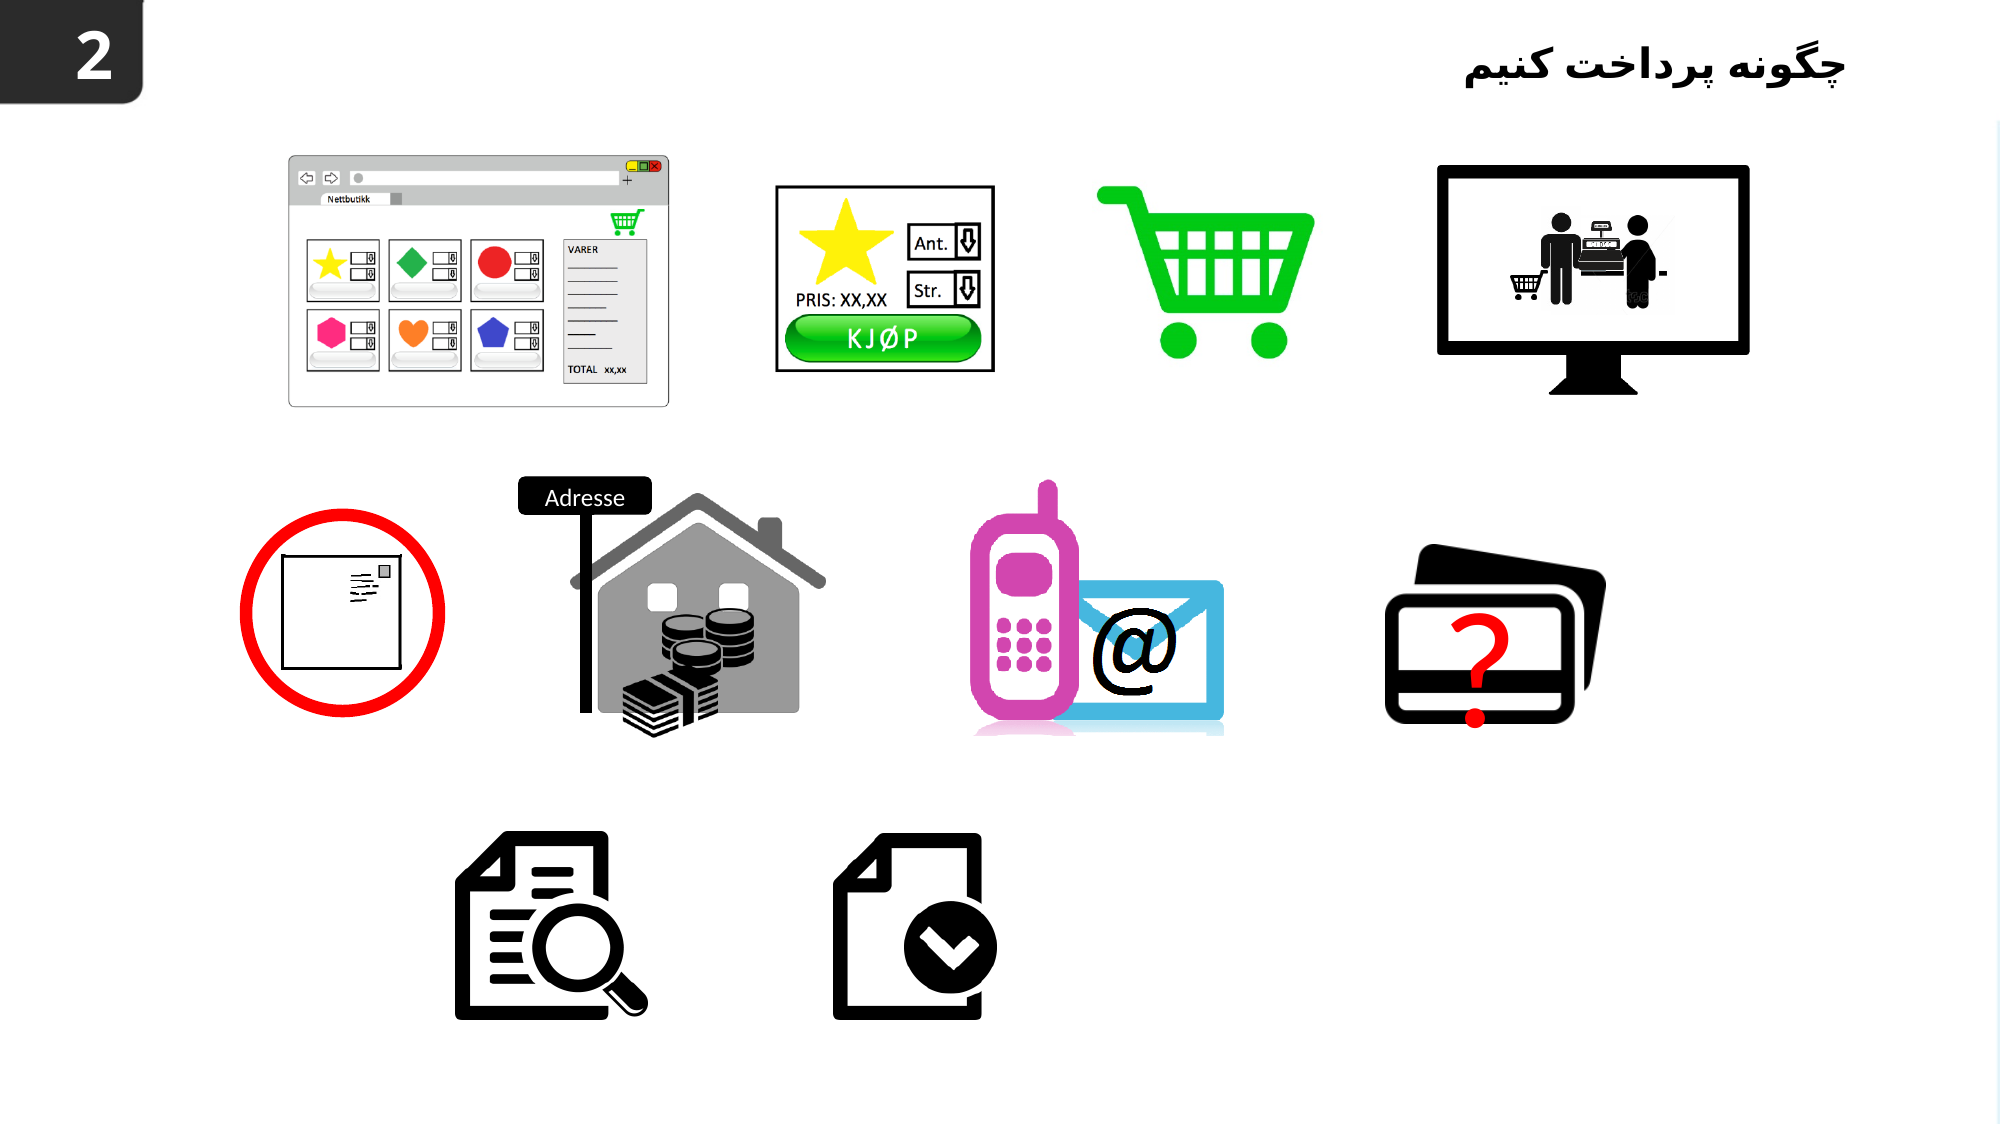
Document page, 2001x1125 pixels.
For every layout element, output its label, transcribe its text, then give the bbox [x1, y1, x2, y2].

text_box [518, 474, 826, 744]
picture [0, 0, 2000, 1124]
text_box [1385, 544, 1606, 771]
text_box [1407, 163, 1779, 396]
title چگونه پرداخت کنیم [165, 34, 1864, 95]
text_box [245, 514, 439, 711]
